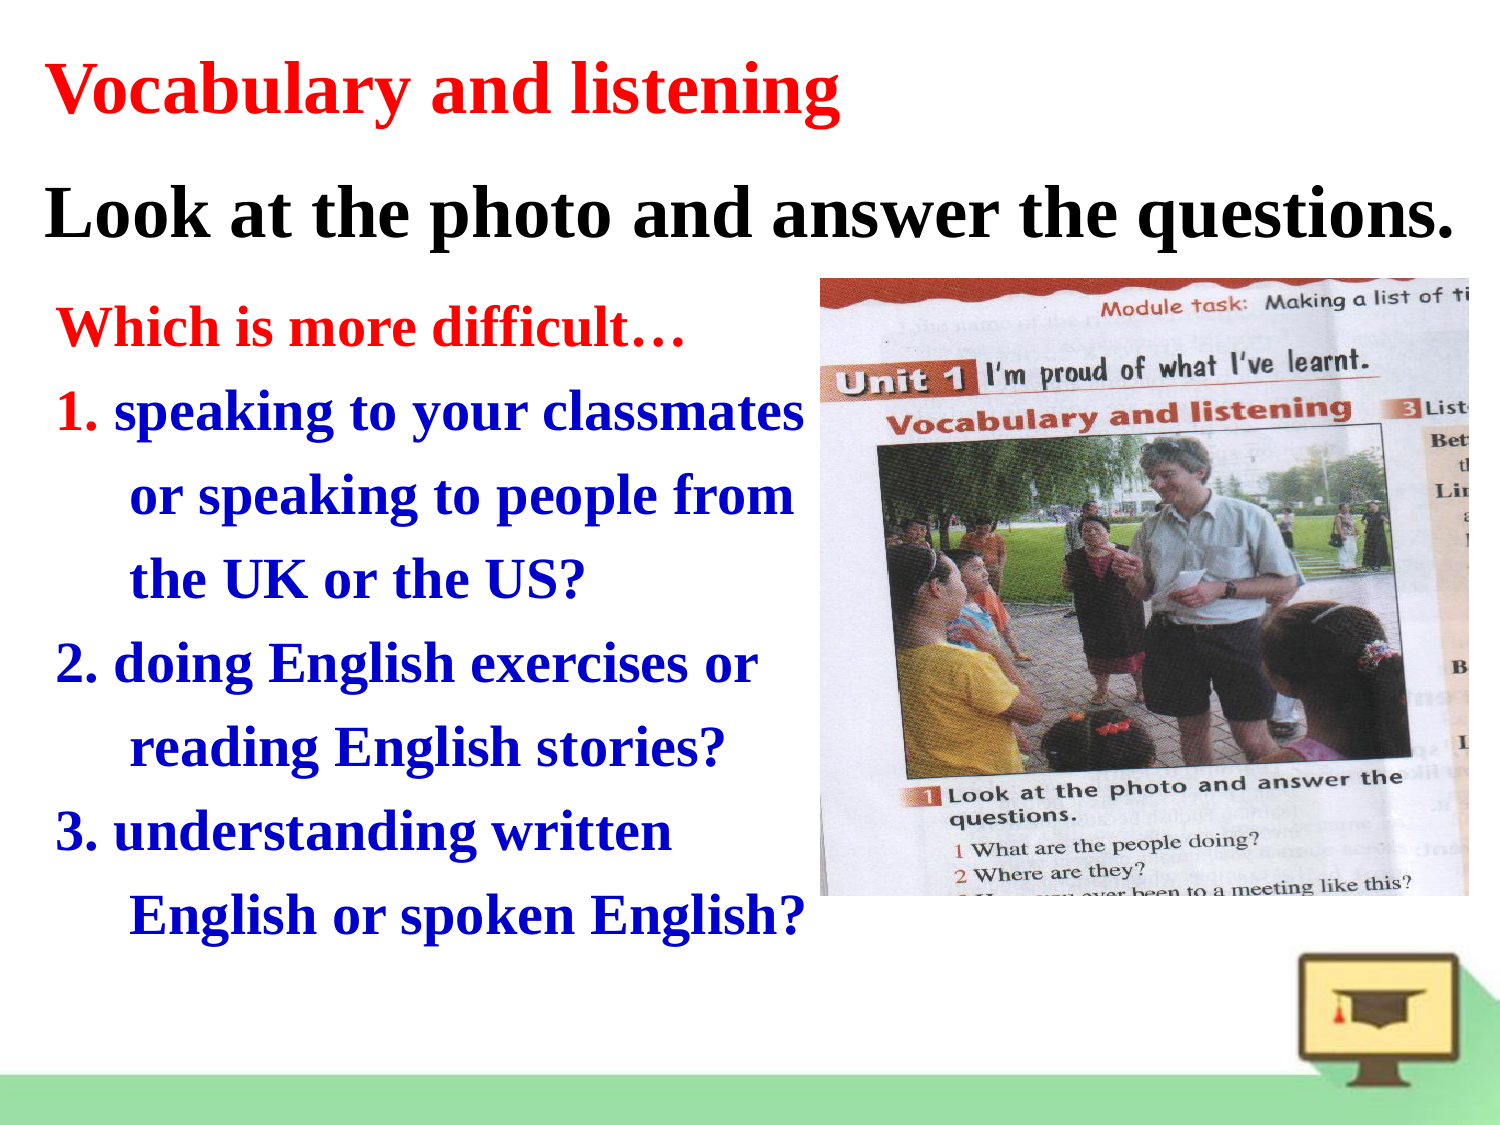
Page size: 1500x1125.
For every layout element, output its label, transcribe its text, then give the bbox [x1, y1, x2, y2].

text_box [820, 278, 1469, 896]
text_box Vocabulary and listening [29, 30, 867, 136]
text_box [364, 196, 878, 710]
text_box Which is more difficult… 1. speaking to your classmates or speaking to people from the UK or the US? 2. doing English exercises or reading English stories? 3. understanding written English or spoken English? [41, 267, 857, 954]
text_box Look at the photo and answer the questions. [29, 137, 1472, 260]
picture [0, 0, 1500, 1125]
